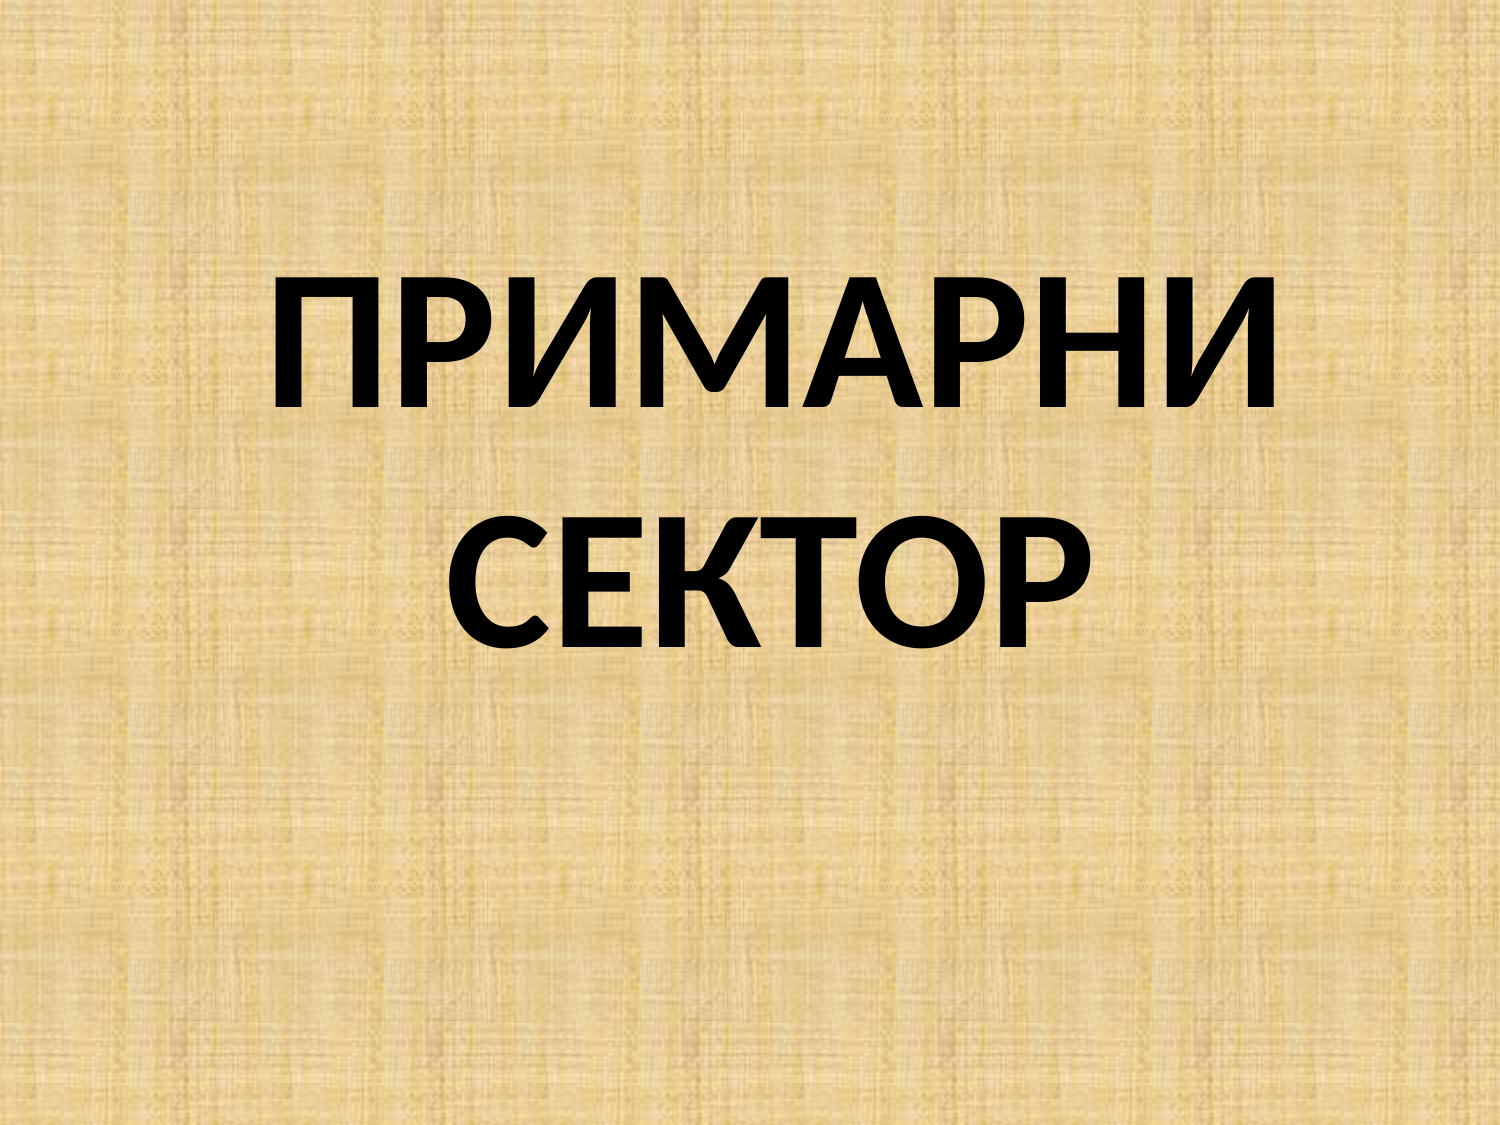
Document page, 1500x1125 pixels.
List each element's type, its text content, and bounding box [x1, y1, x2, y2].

picture [0, 0, 1500, 1125]
text_box ПРИМАРНИ СЕКТОР [249, 199, 1325, 695]
